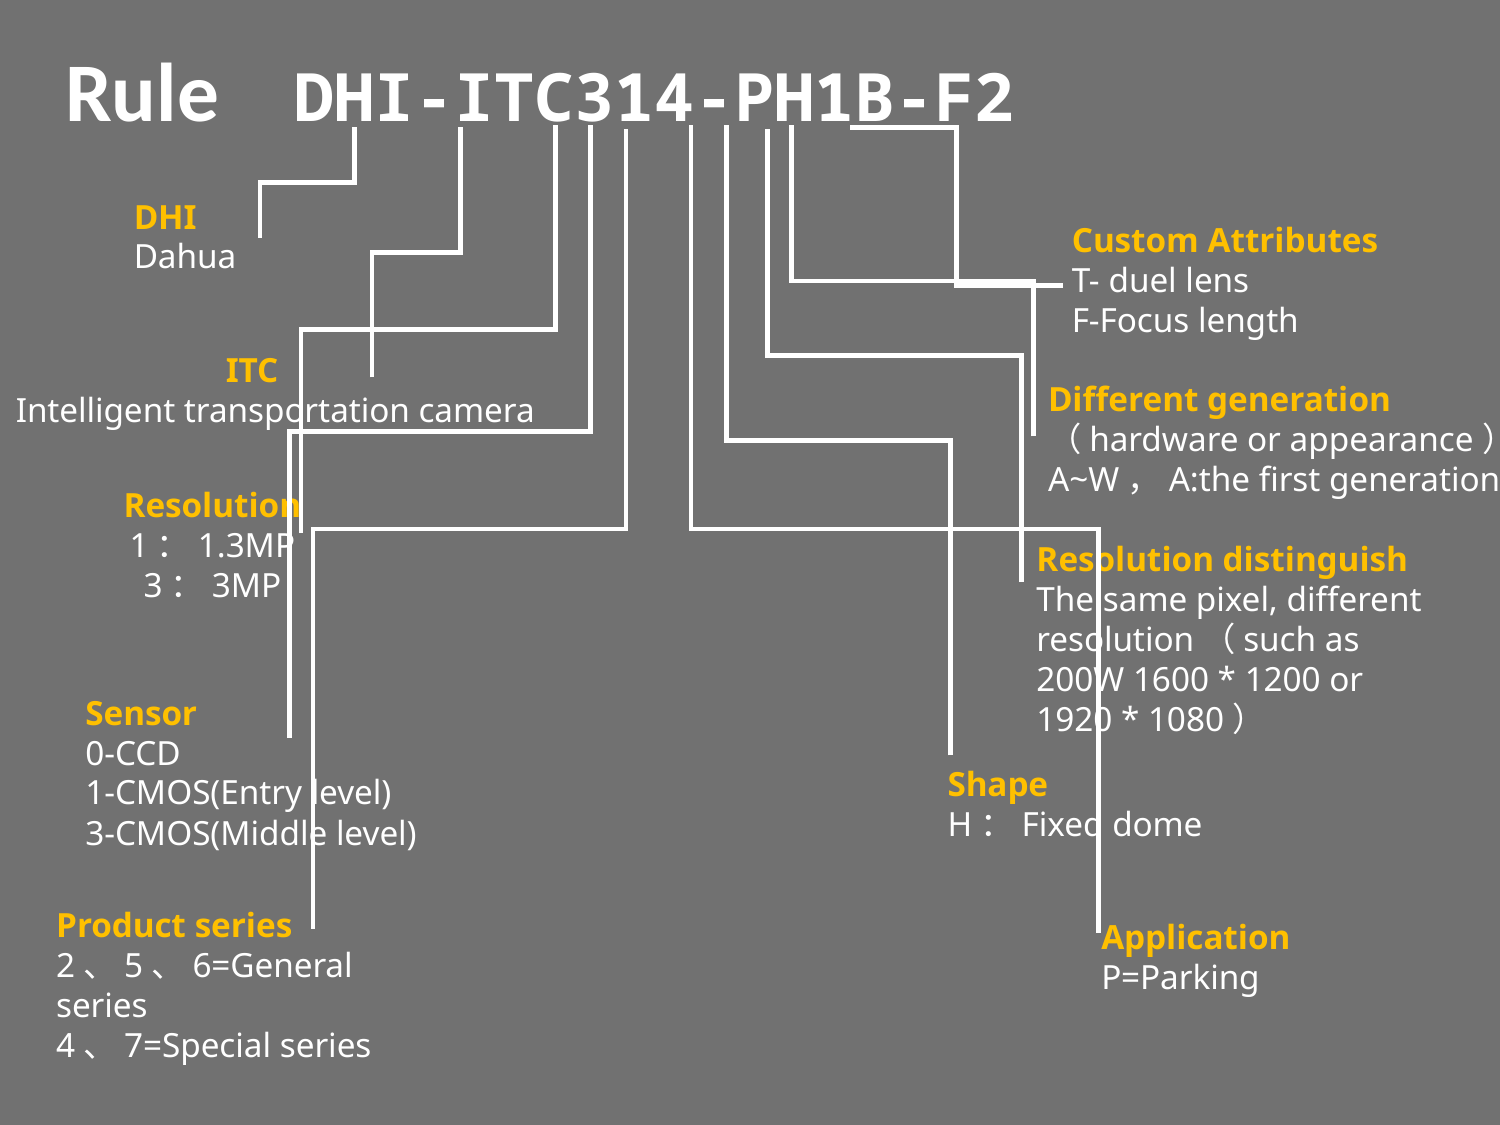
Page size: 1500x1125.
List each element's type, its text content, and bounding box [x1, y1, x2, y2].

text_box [259, 127, 355, 200]
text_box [1074, 228, 1122, 323]
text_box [850, 126, 1064, 286]
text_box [133, 280, 662, 370]
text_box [224, 201, 633, 279]
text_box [490, 325, 1299, 733]
text_box Rule DHI-ITC314-PH1B-F2 [35, 30, 1335, 146]
text_box Product series 2、5、6=General series 4、7=Special series [41, 897, 455, 1072]
text_box Application P=Parking [1086, 908, 1494, 1004]
text_box Custom Attributes T- duel lens F-Focus length [1074, 212, 1459, 347]
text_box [69, 372, 485, 686]
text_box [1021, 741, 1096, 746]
text_box Sensor 0-CCD 1-CMOS(Entry level) 3-CMOS(Middle level) [315, 694, 443, 859]
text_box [756, 159, 1069, 323]
text_box ITC Intelligent transportation camera [1, 341, 128, 437]
text_box Shape H：Fixed dome [933, 755, 1096, 850]
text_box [667, 228, 751, 323]
text_box Shape H：Fixed dome [1101, 755, 1270, 850]
text_box DHI Dahua [119, 188, 252, 283]
text_box Different generation （hardware or appearance） A~W，A:the first generation [1304, 370, 1500, 506]
text_box Resolution distinguish The same pixel, different resolution（such as 200W 1600 * 1200 or 1920 * 1080） [1101, 530, 1453, 746]
text_box Sensor 0-CCD 1-CMOS(Entry level) 3-CMOS(Middle level) [70, 693, 311, 859]
